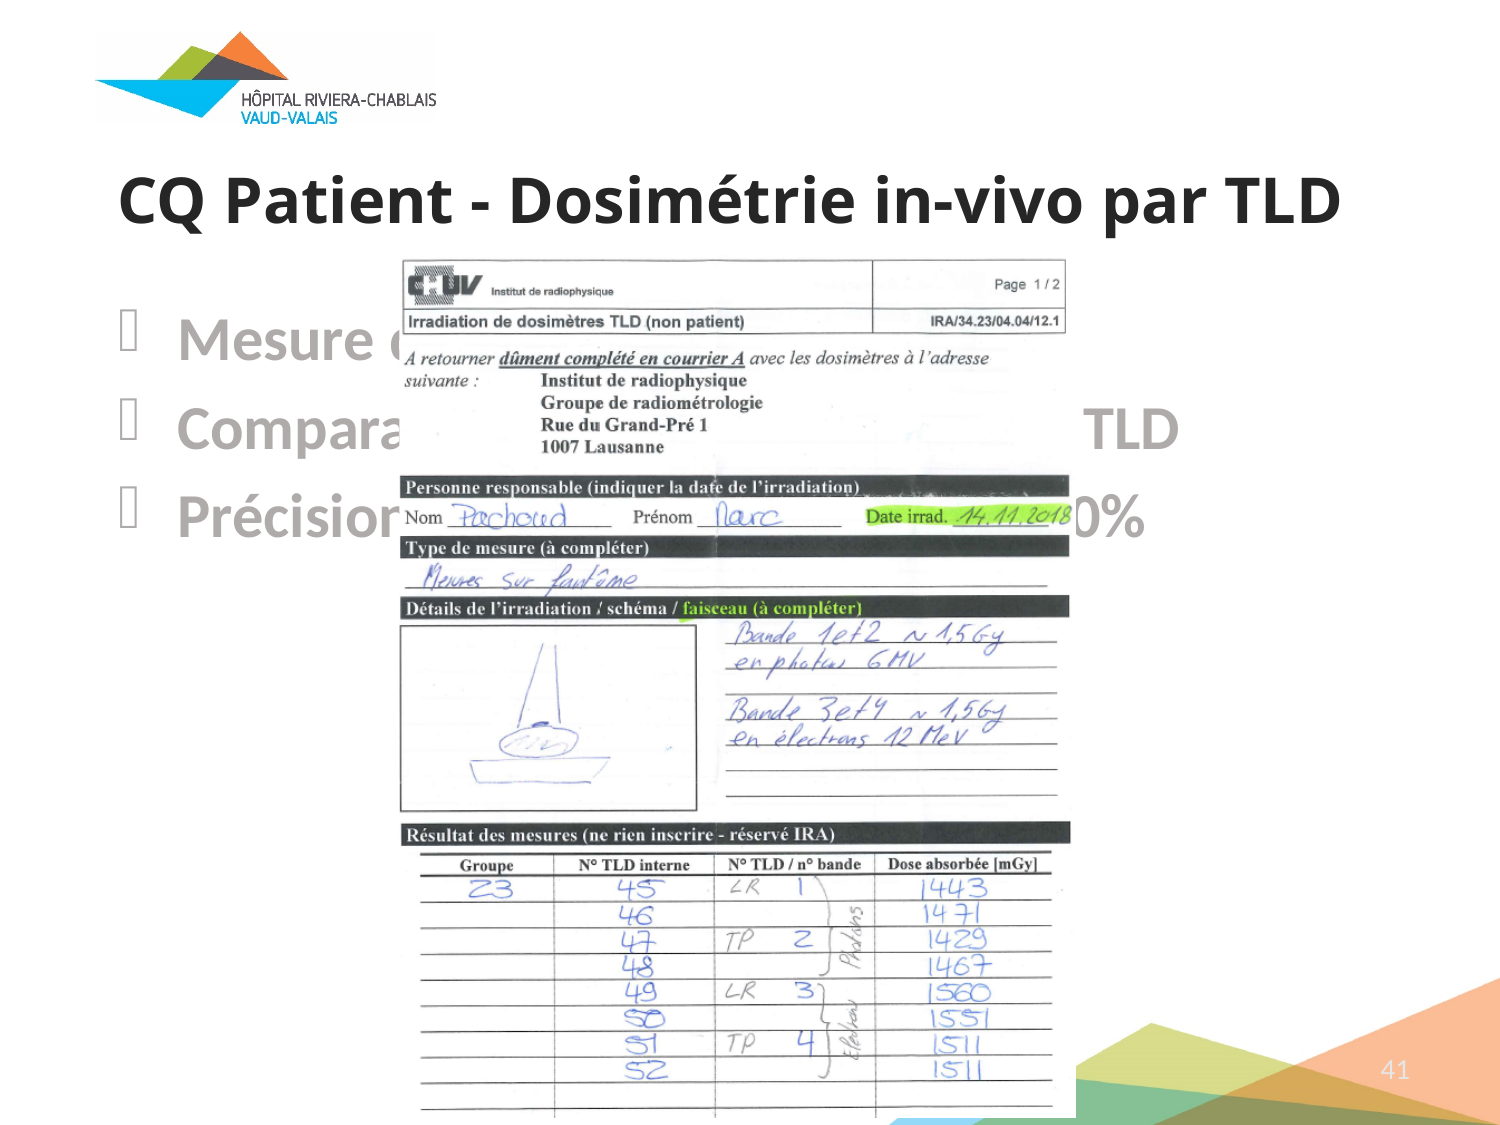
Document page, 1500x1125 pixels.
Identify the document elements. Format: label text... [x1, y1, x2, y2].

slide_number 41 [1078, 1042, 1425, 1103]
picture [95, 31, 436, 124]
title CQ Patient - Dosimétrie in-vivo par TLD [103, 161, 1397, 256]
list Mesure de la dose dans le TPS Comparaison avec une mesure par TLD Précision attendue en surface : 5-10% [103, 299, 399, 965]
list Mesure de la dose dans le TPS Comparaison avec une mesure par TLD Précision attendue en surface : 5-10% [1078, 299, 1397, 965]
picture [399, 255, 1500, 1125]
